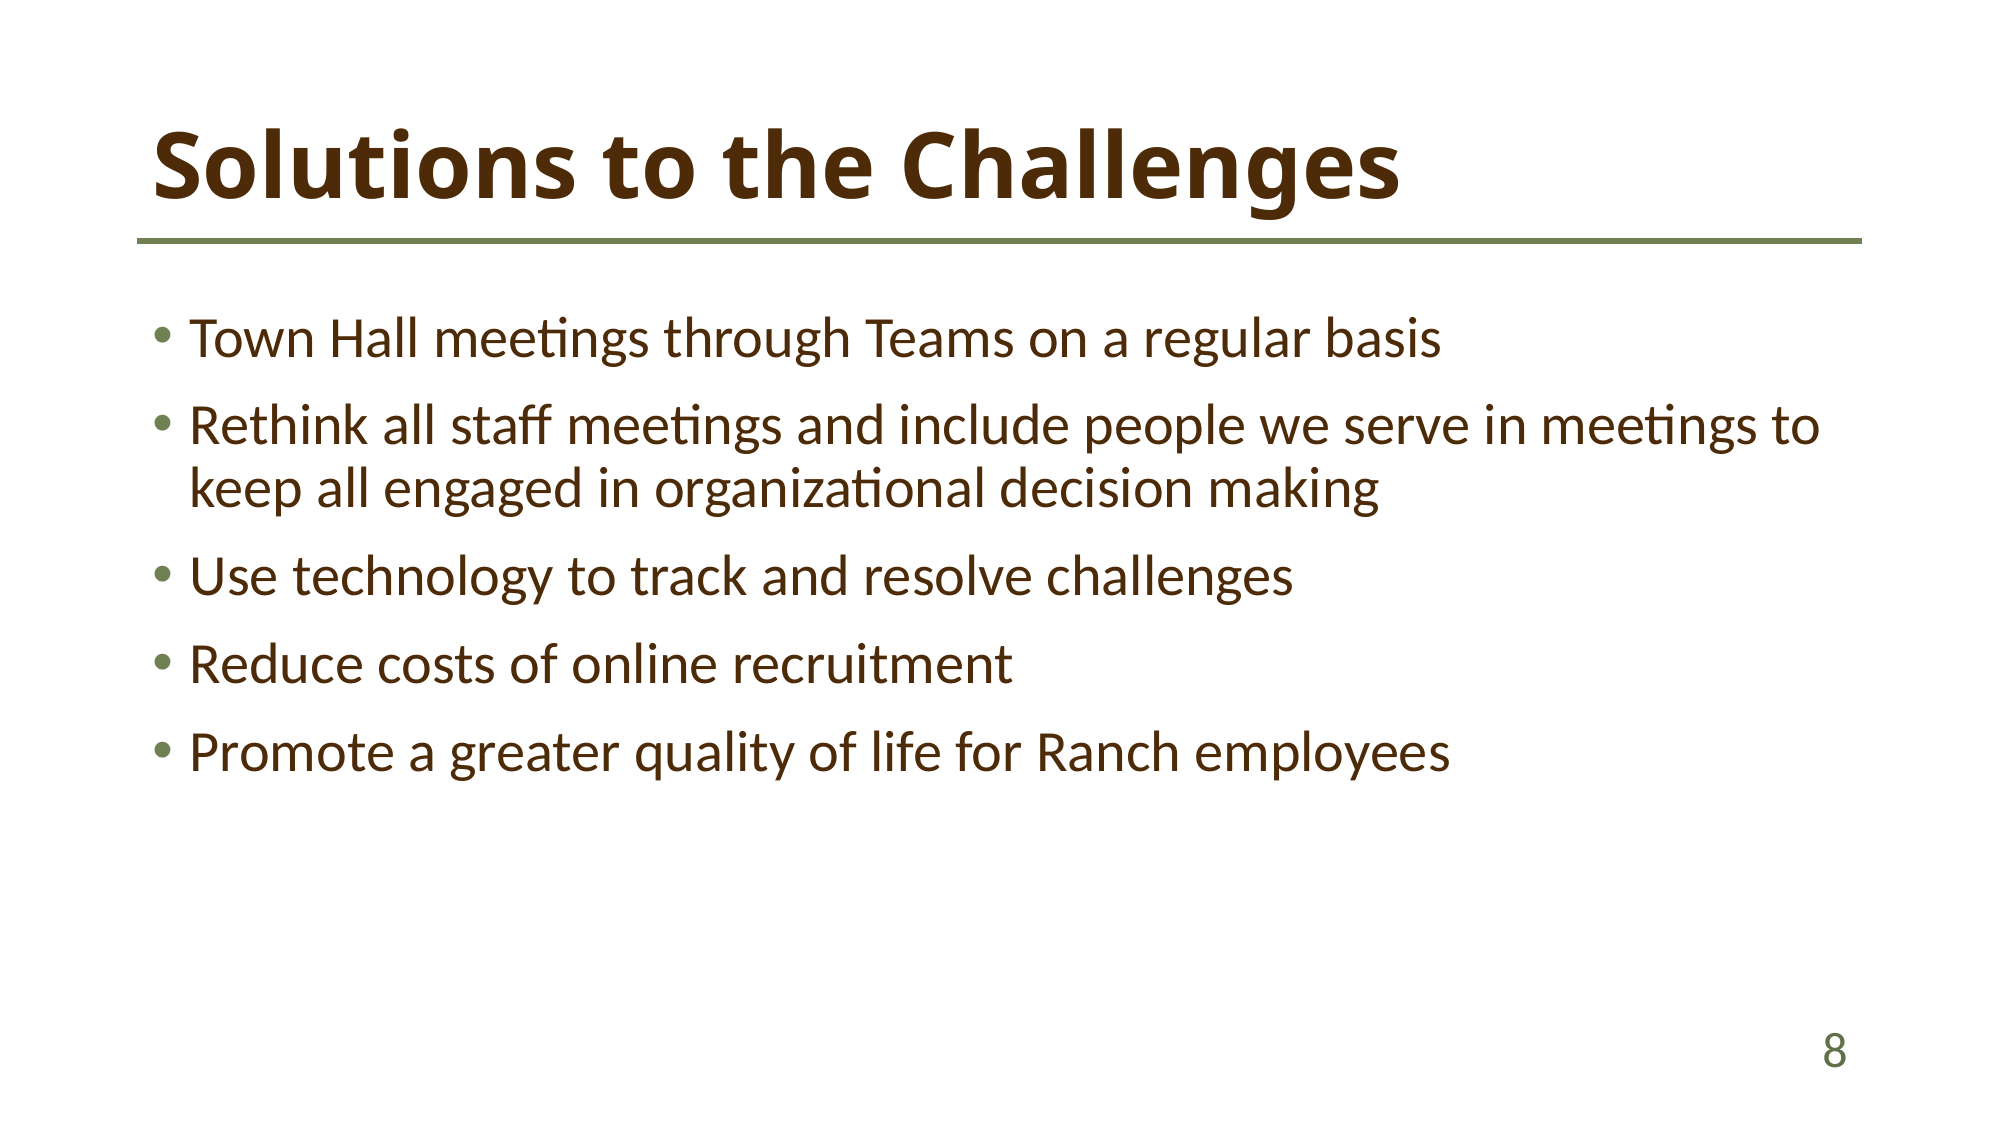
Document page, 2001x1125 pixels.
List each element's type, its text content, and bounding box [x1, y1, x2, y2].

slide_number 8 [1412, 1017, 1863, 1078]
list Town Hall meetings through Teams on a regular basis Rethink all staff meetings and include people we serve in meetings to keep all engaged in organizational decision making Use technology to track and resolve challenges Reduce costs of online recruitment Promote a greater quality of life for Ranch employees [137, 299, 1863, 1014]
title Solutions to the Challenges [137, 59, 1863, 278]
